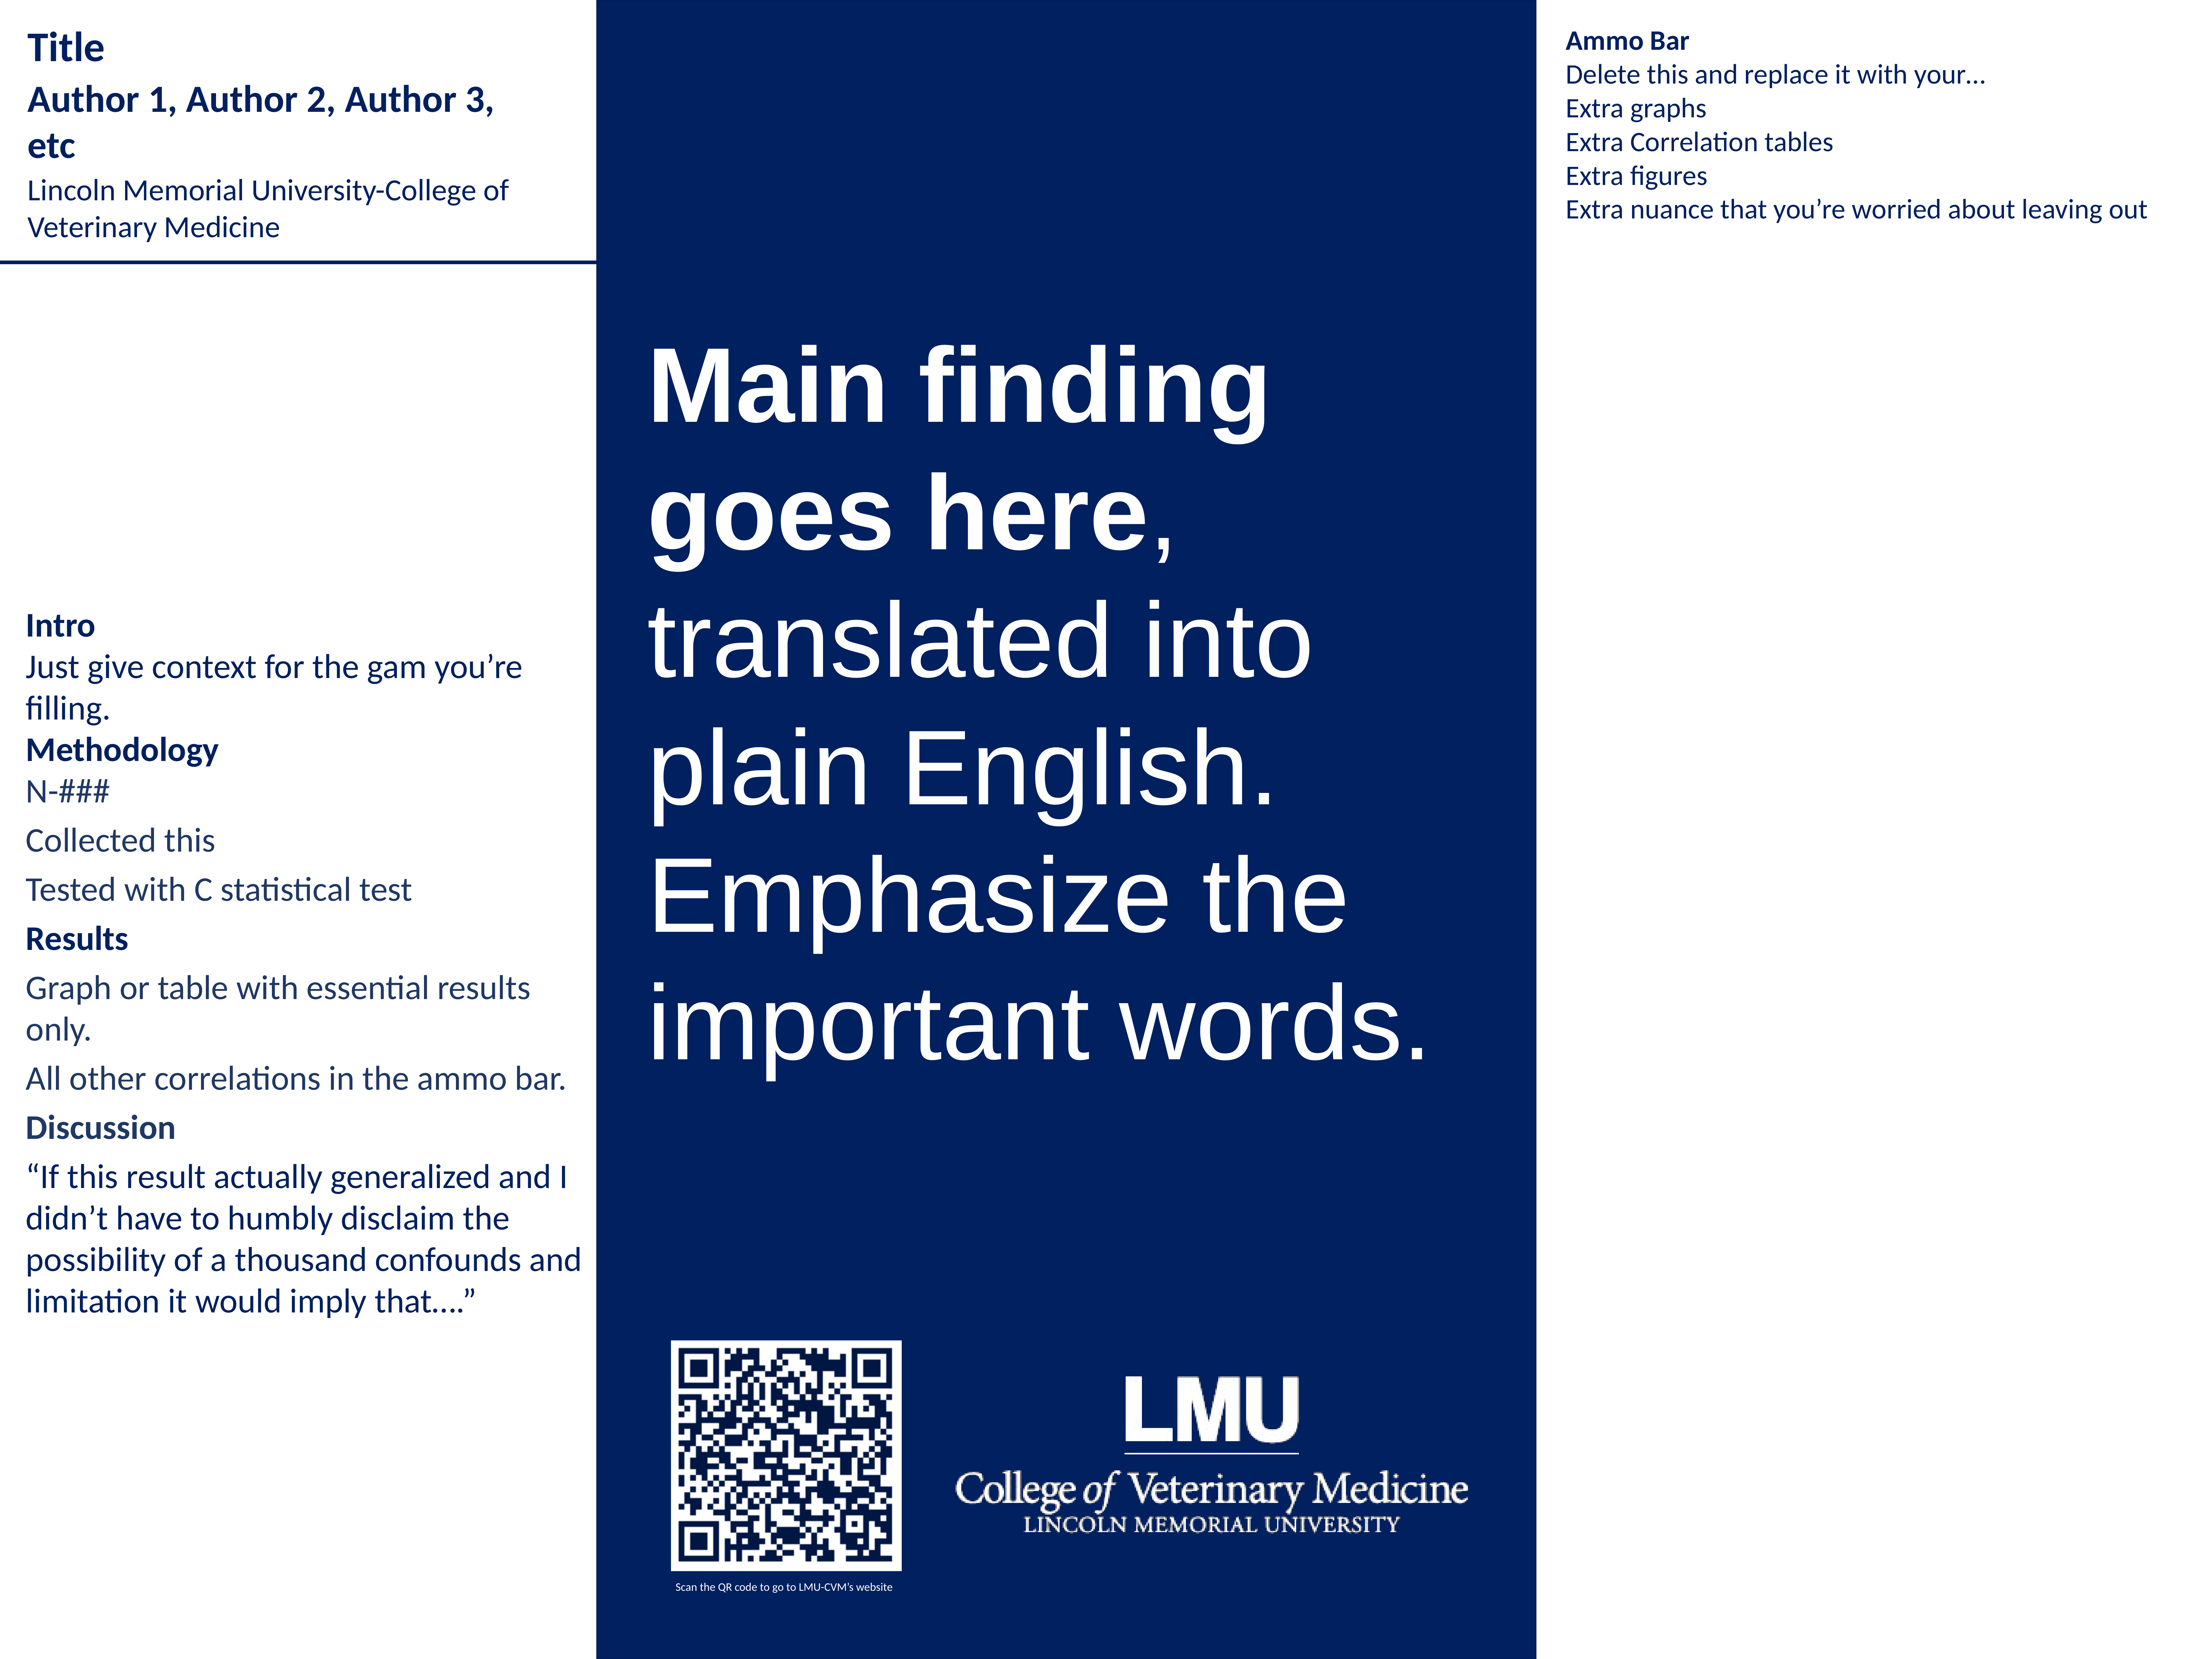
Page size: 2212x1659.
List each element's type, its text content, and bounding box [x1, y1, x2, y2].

text_box Intro Just give context for the gam you’re filling. Methodology N-### Collected this Tested with C statistical test Results Graph or table with essential results only. All other correlations in the ammo bar. Discussion “If this result actually generalized and I didn’t have to humbly disclaim the possibility of a thousand confounds and limitation it would imply that….” [0, 264, 595, 1659]
picture [671, 1340, 902, 1571]
picture [932, 1360, 1490, 1551]
text_box Scan the QR code to go to LMU-CVM’s website [671, 1577, 1088, 1596]
text_box Main finding goes here, translated into plain English. Emphasize the important words. [596, 0, 1536, 1659]
text_box Ammo Bar Delete this and replace it with your… Extra graphs Extra Correlation tables Extra figures Extra nuance that you’re worried about leaving out [1538, 19, 2212, 64]
text_box Title Author 1, Author 2, Author 3, etc Lincoln Memorial University-College of Veterinary Medicine [0, 0, 535, 261]
